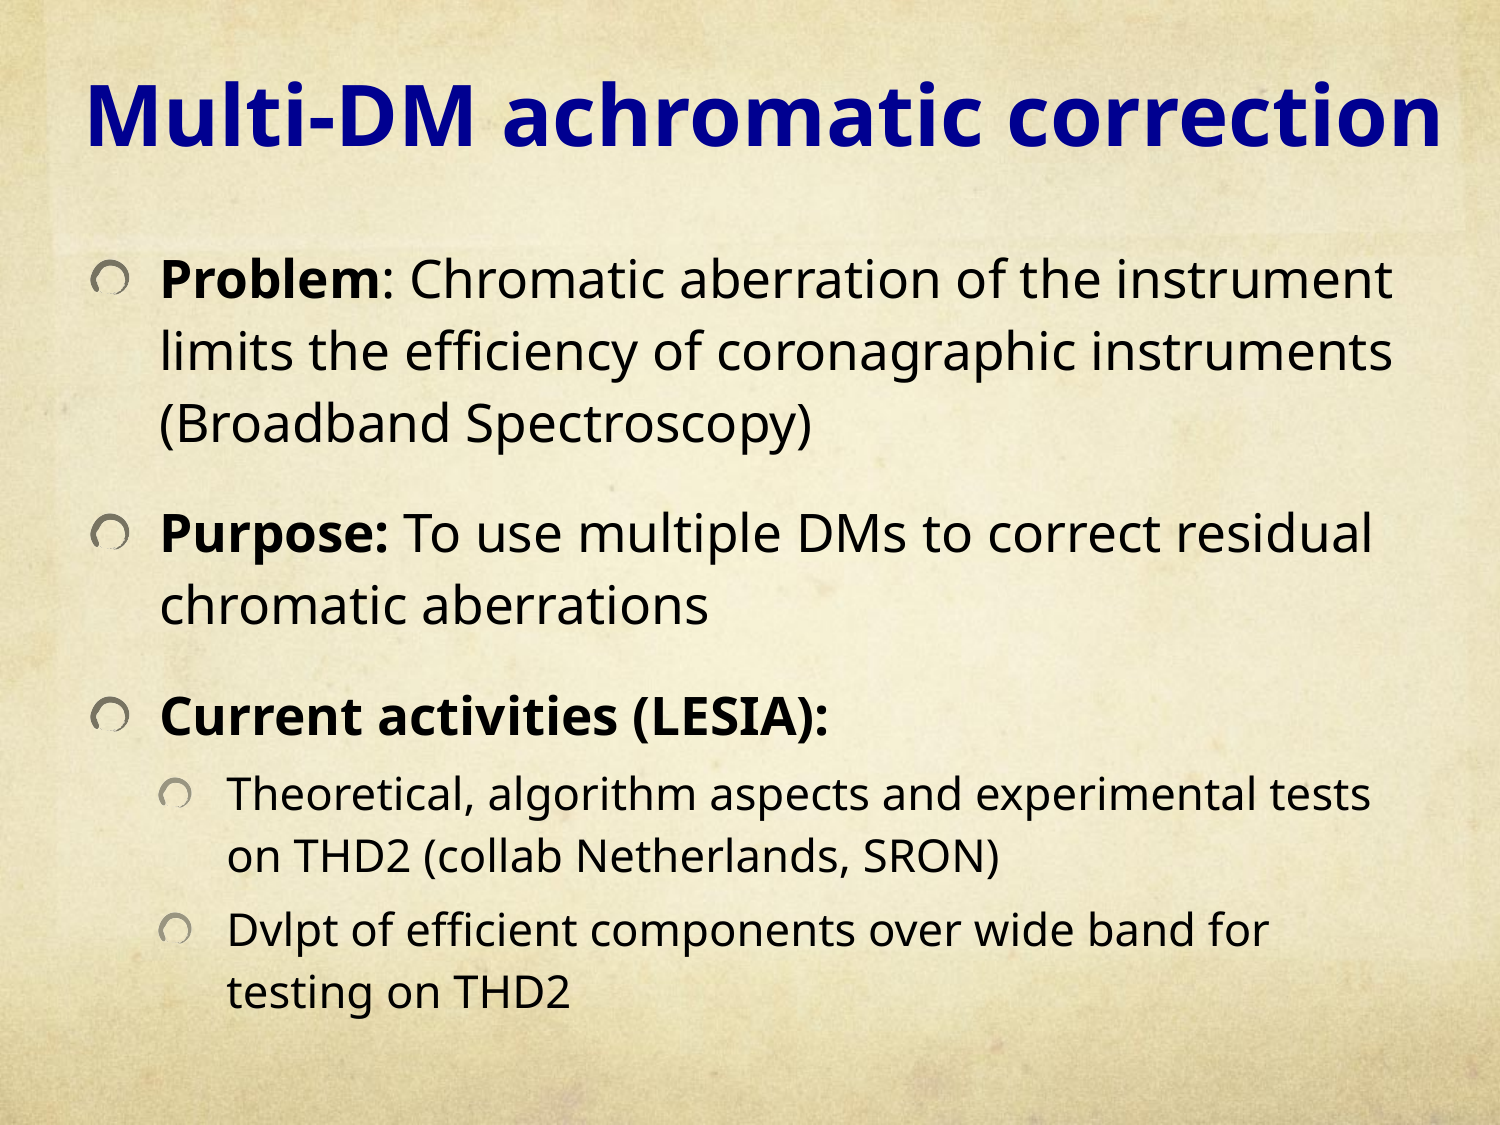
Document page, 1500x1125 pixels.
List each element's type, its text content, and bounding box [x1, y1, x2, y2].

title Multi-DM achromatic correction [48, 42, 1481, 185]
list Problem: Chromatic aberration of the instrument limits the efficiency of coronagraphic instruments (Broadband Spectroscopy) Purpose: To use multiple DMs to correct residual chromatic aberrations Current activities (LESIA): Theoretical, algorithm aspects and experimental tests on THD2 (collab Netherlands, SRON) Dvlpt of efficient components over wide band for testing on THD2 [75, 233, 1425, 1033]
picture [0, 0, 1500, 1125]
